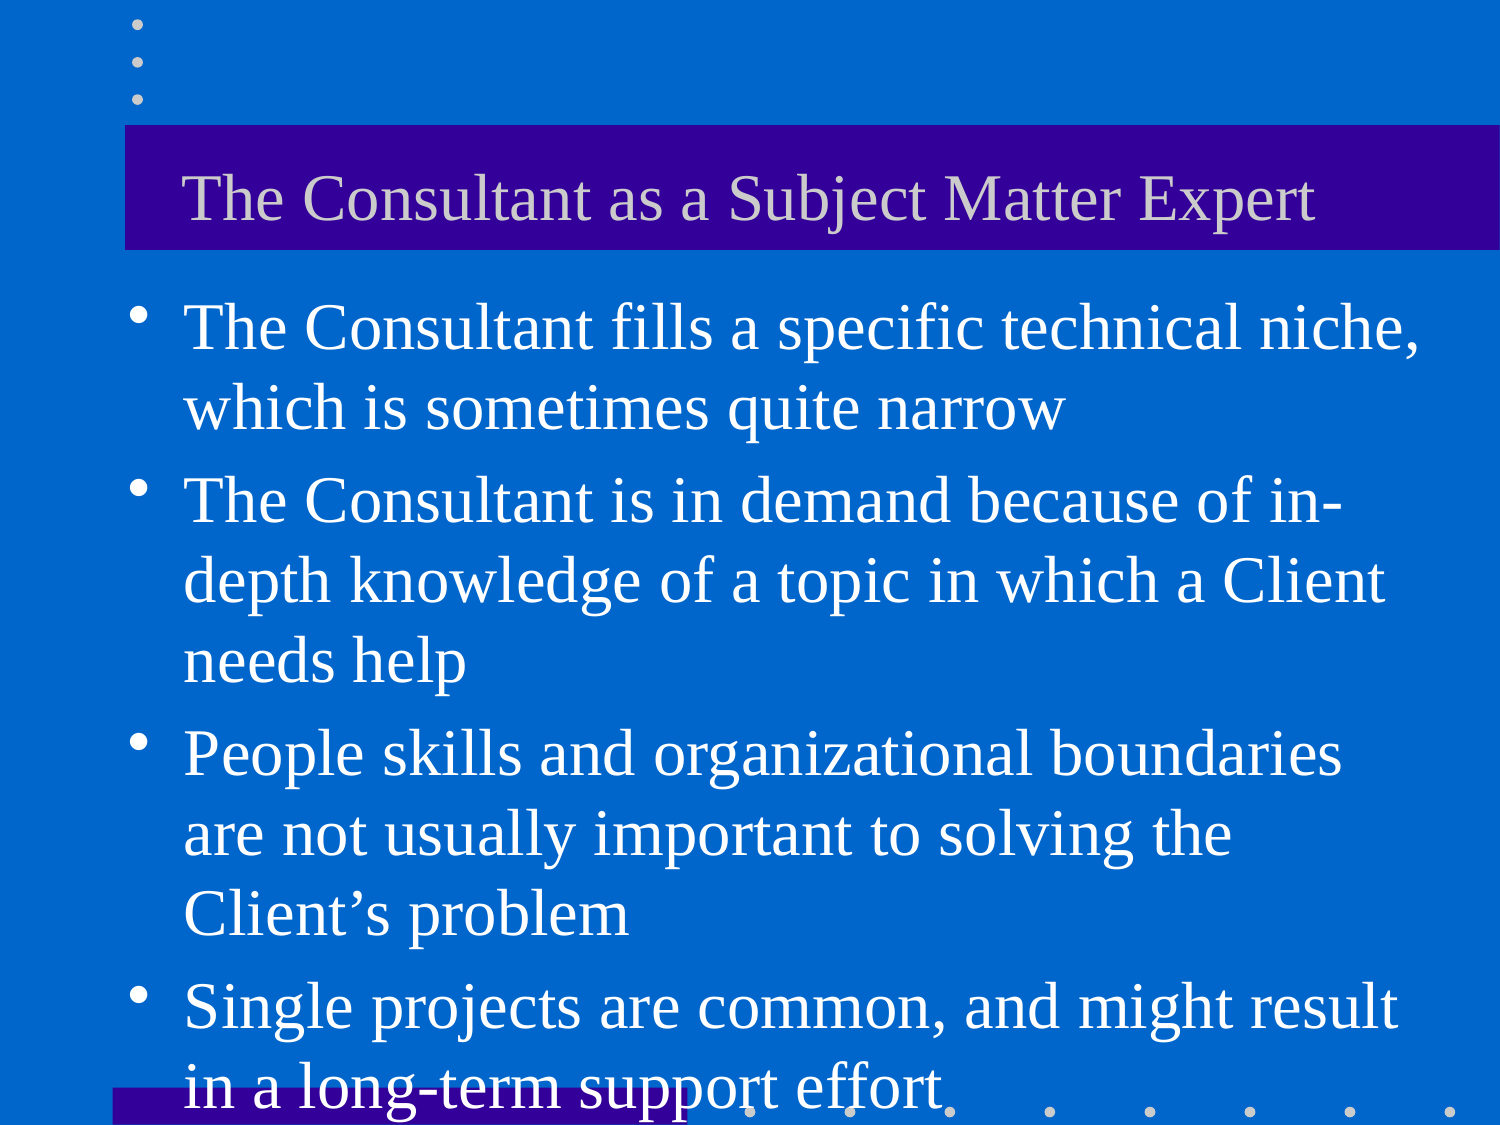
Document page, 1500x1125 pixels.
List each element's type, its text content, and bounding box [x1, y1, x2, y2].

title The Consultant as a Subject Matter Expert [112, 99, 1388, 274]
list The Consultant fills a specific technical niche, which is sometimes quite narrow The Consultant is in demand because of in-depth knowledge of a topic in which a Client needs help People skills and organizational boundaries are not usually important to solving the Client’s problem Single projects are common, and might result in a long-term support effort Results are often difficult to predict in advance [112, 274, 1451, 1038]
